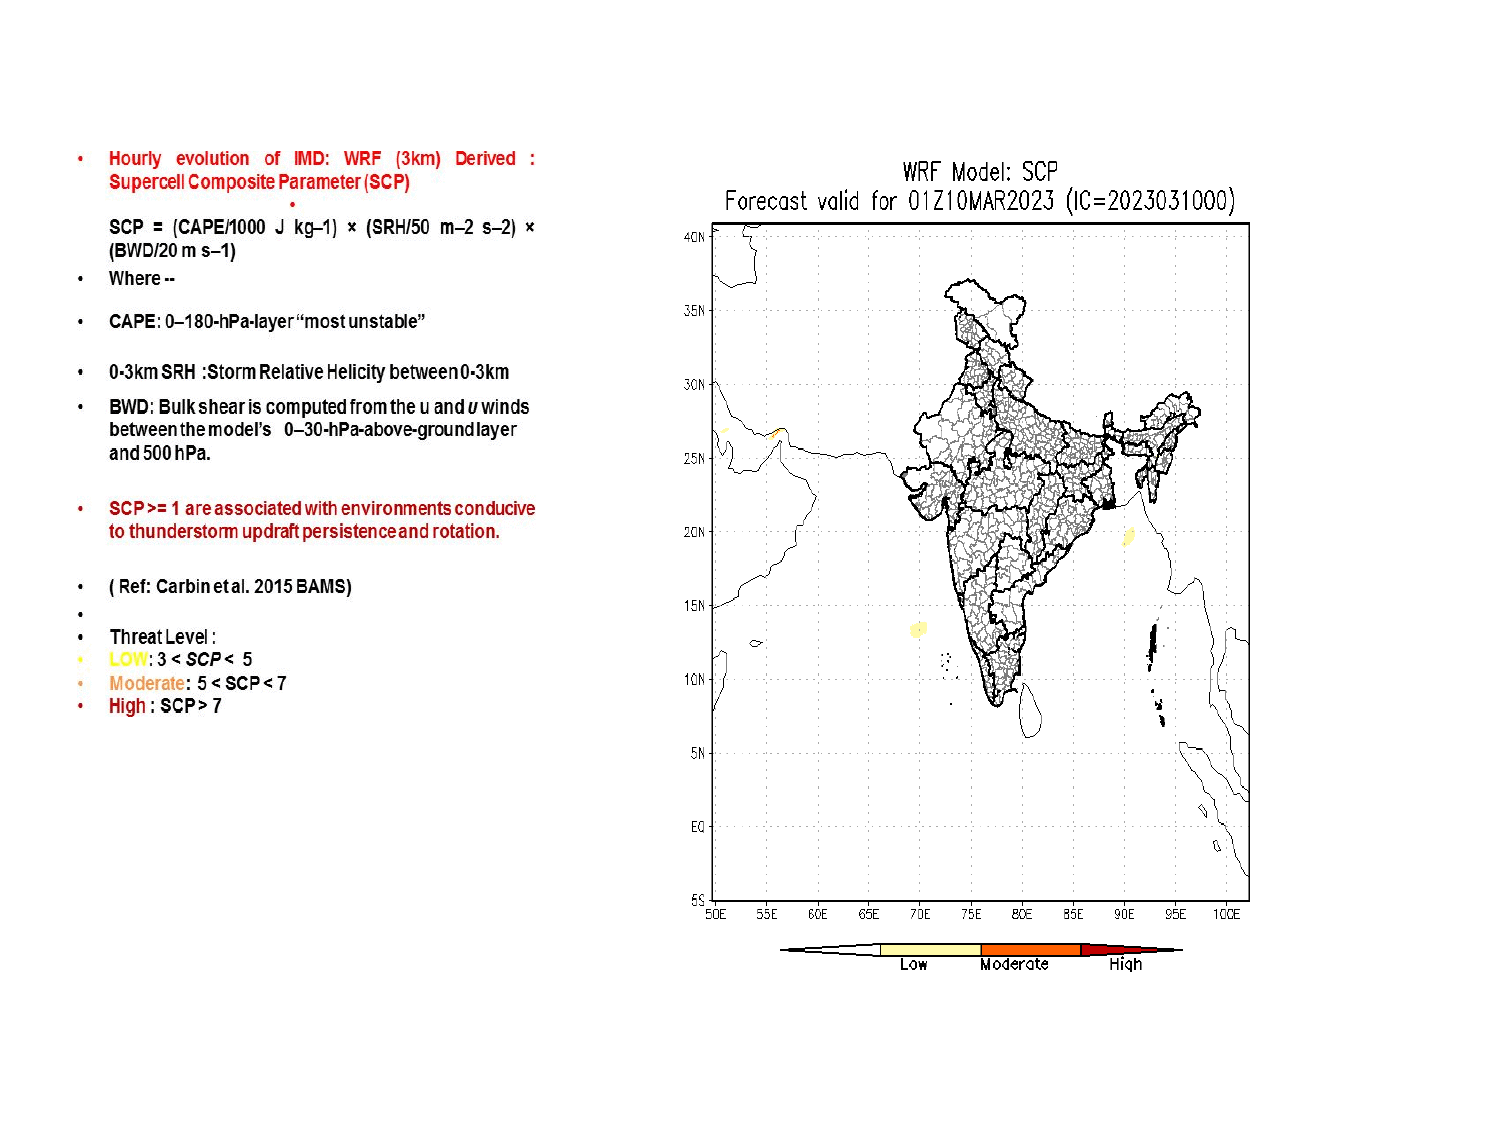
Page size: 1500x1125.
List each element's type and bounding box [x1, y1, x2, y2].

picture [74, 149, 1426, 976]
